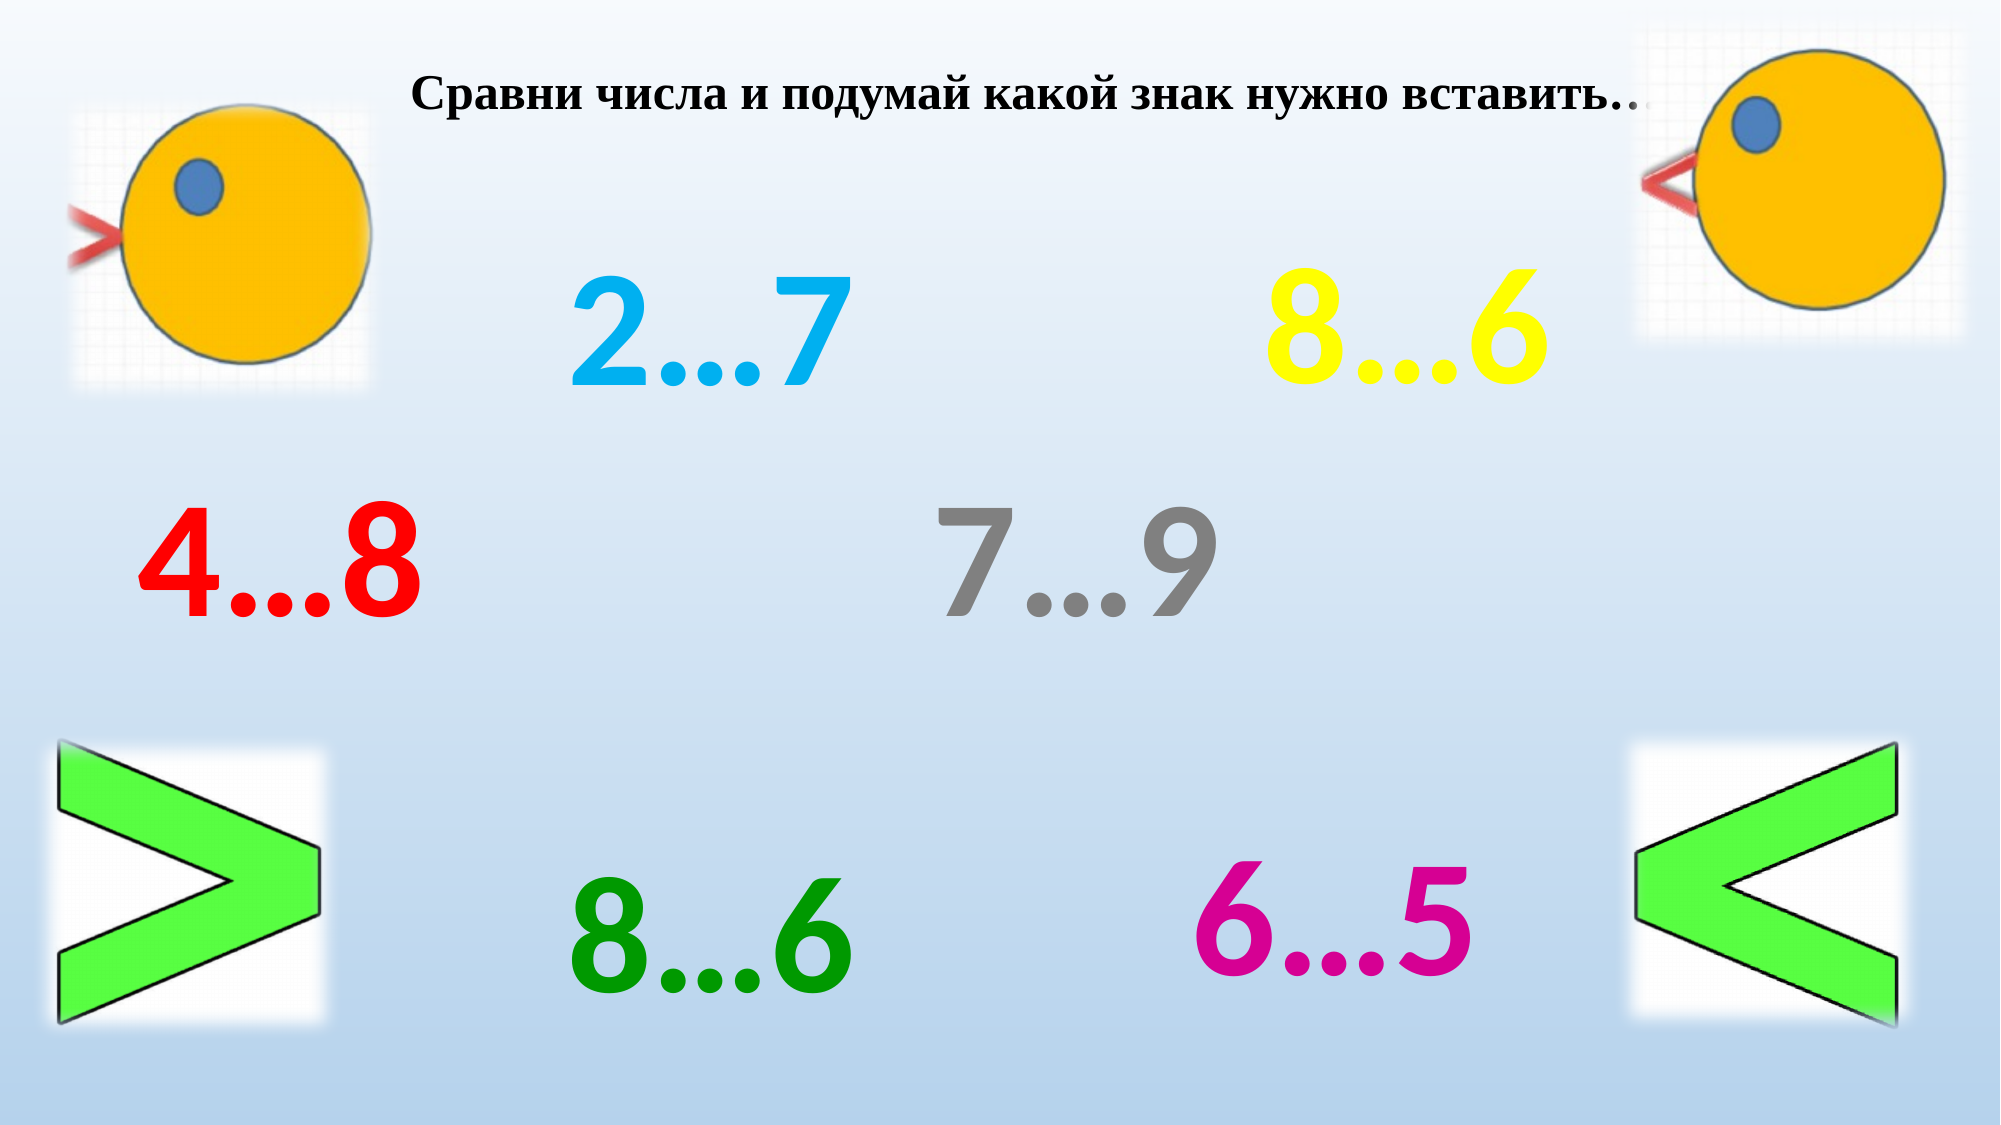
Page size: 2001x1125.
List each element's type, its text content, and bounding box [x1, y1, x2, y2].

text_box 6…5 [1176, 801, 1495, 1016]
picture [1612, 724, 1925, 1036]
picture [55, 88, 388, 407]
text_box Сравни числа и подумай какой знак нужно вставить… [395, 52, 1618, 127]
picture [30, 731, 343, 1042]
text_box 8…6 [1248, 209, 1567, 425]
text_box 7…9 [917, 442, 1236, 658]
text_box 8…6 [552, 817, 871, 1033]
picture [1618, 7, 1982, 358]
text_box 2…7 [552, 211, 871, 427]
text_box 4…8 [122, 442, 440, 658]
